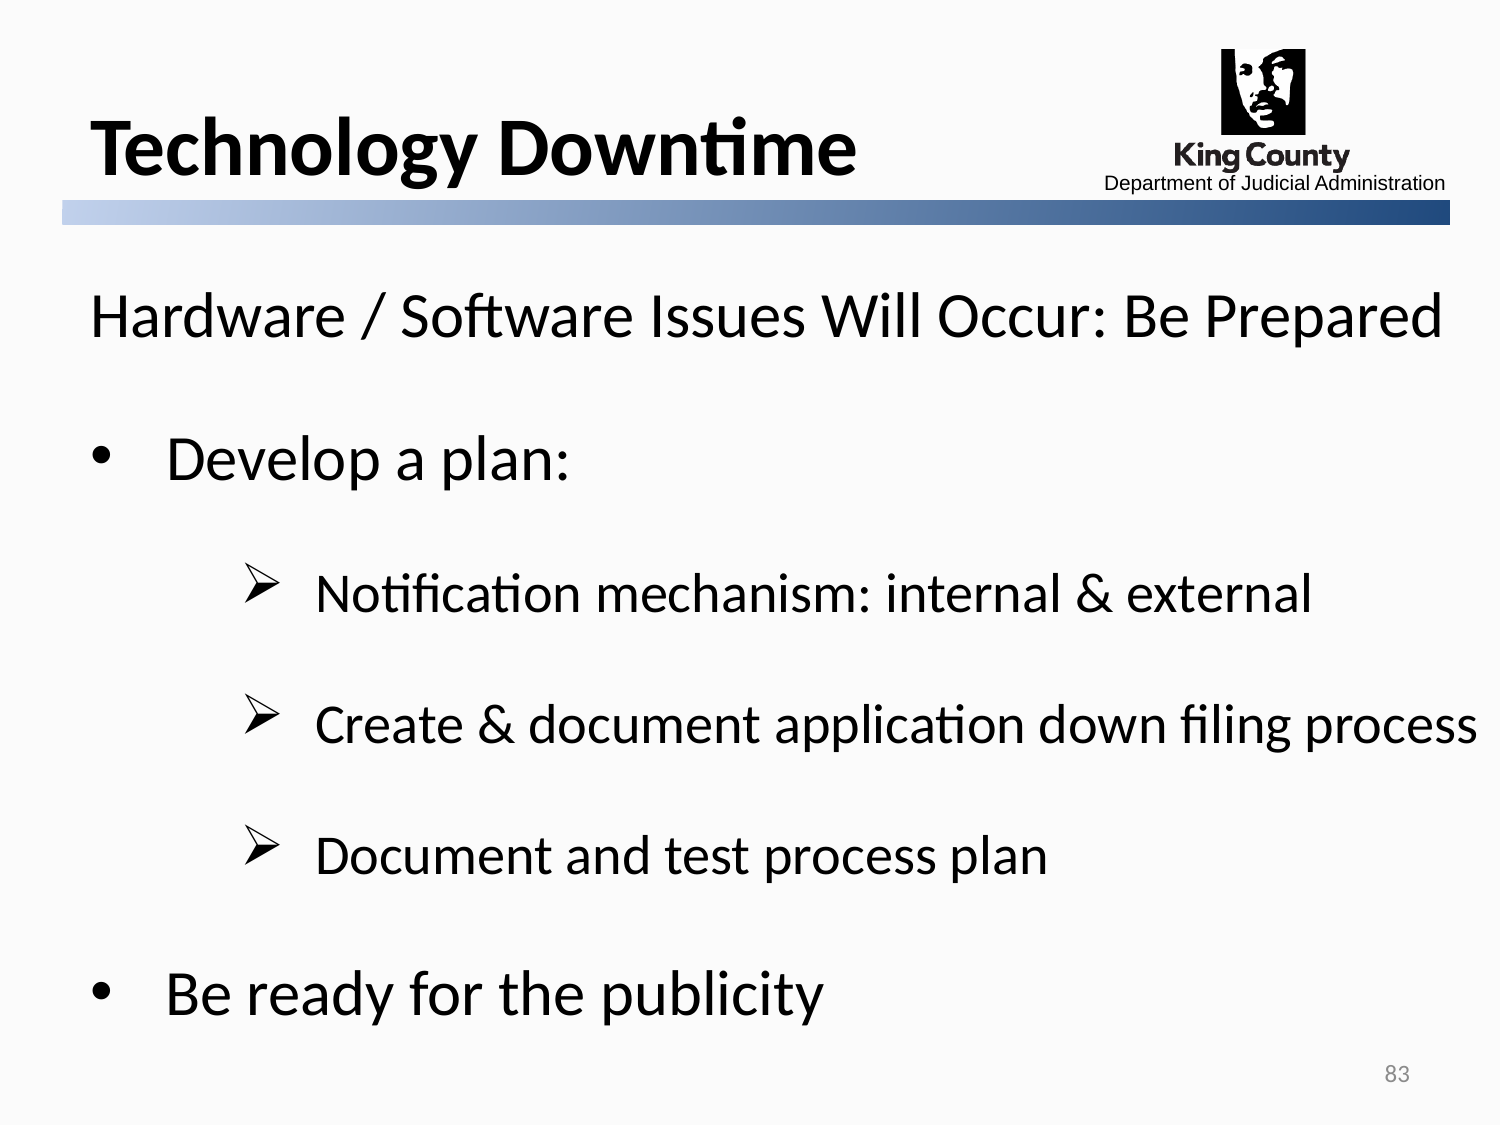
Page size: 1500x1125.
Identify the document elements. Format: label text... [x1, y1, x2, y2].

picture [1174, 49, 1351, 173]
title Technology Downtime [75, 0, 1100, 198]
text_box [60, 198, 1452, 227]
text_box Department of Judicial Administration [1074, 162, 1475, 203]
list Hardware / Software Issues Will Occur: Be Prepared Develop a plan: Notification mechanism: internal & external Create & document application down filing process Document and test process plan Be ready for the publicity [75, 249, 1500, 1125]
slide_number 83 [1074, 1042, 1425, 1103]
